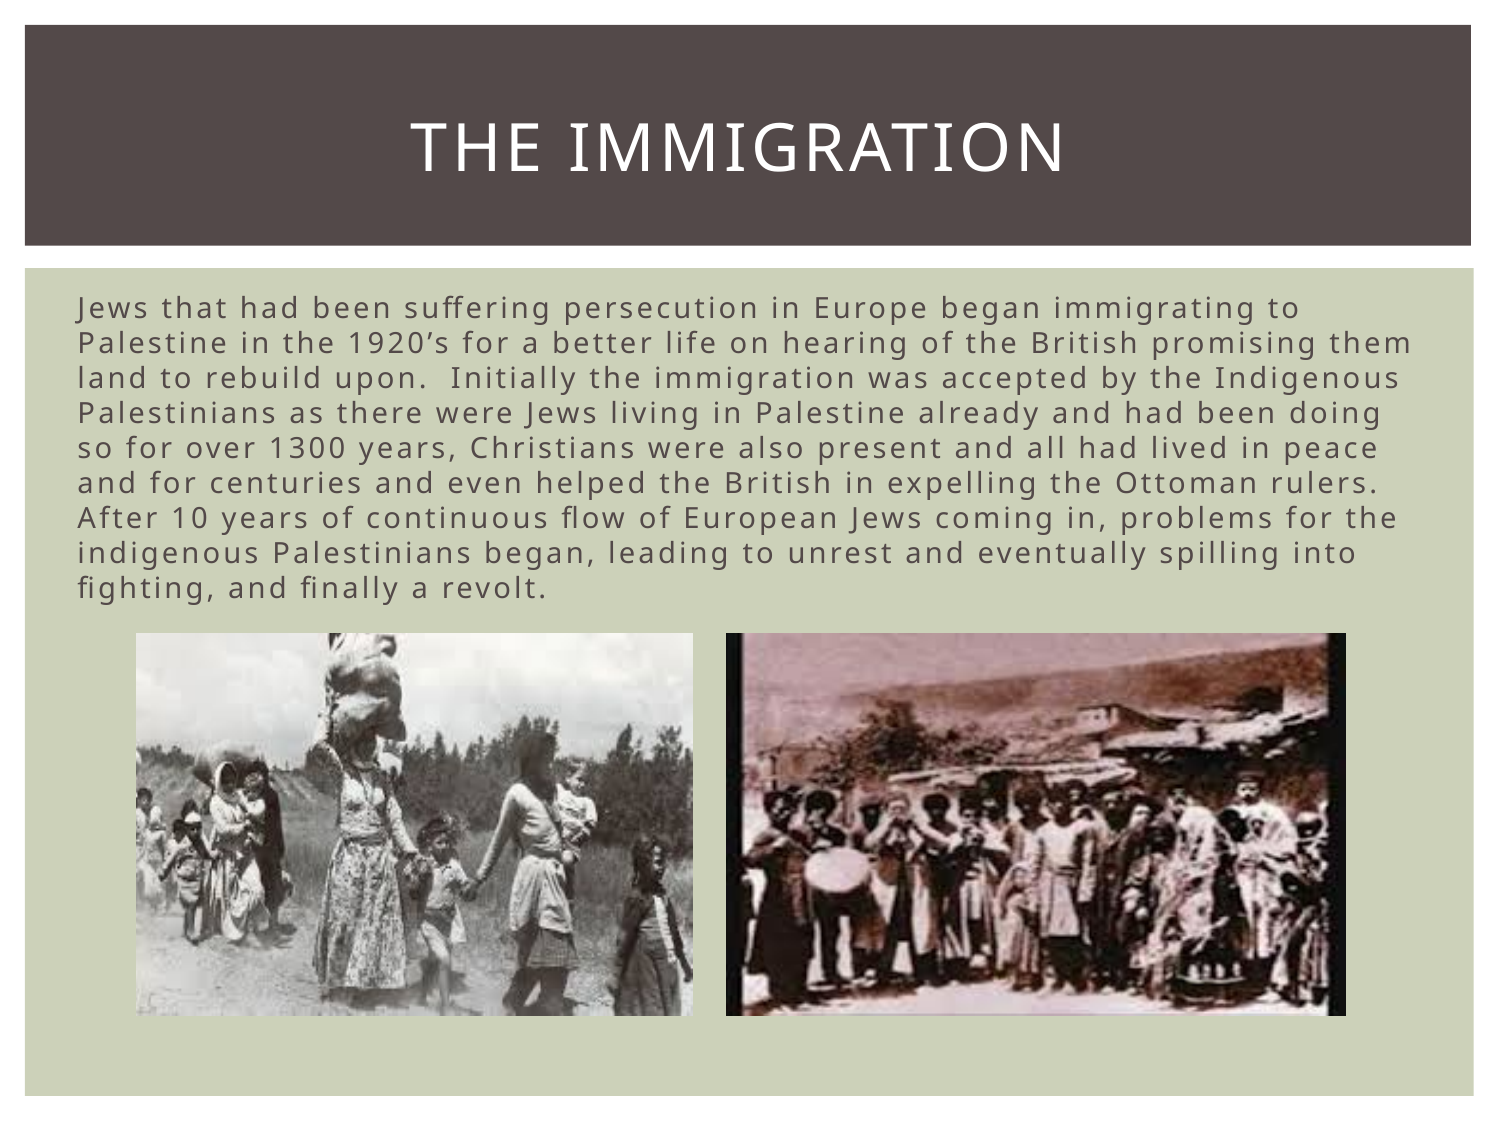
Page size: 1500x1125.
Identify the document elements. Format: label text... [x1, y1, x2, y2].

picture [136, 633, 693, 1017]
picture [726, 633, 1346, 1017]
title The Immigration [62, 58, 1438, 232]
list Jews that had been suffering persecution in Europe began immigrating to Palestine in the 1920’s for a better life on hearing of the British promising them land to rebuild upon. Initially the immigration was accepted by the Indigenous Palestinians as there were Jews living in Palestine already and had been doing so for over 1300 years, Christians were also present and all had lived in peace and for centuries and even helped the British in expelling the Ottoman rulers. After 10 years of continuous flow of European Jews coming in, problems for the indigenous Palestinians began, leading to unrest and eventually spilling into fighting, and finally a revolt. [62, 281, 1442, 1005]
